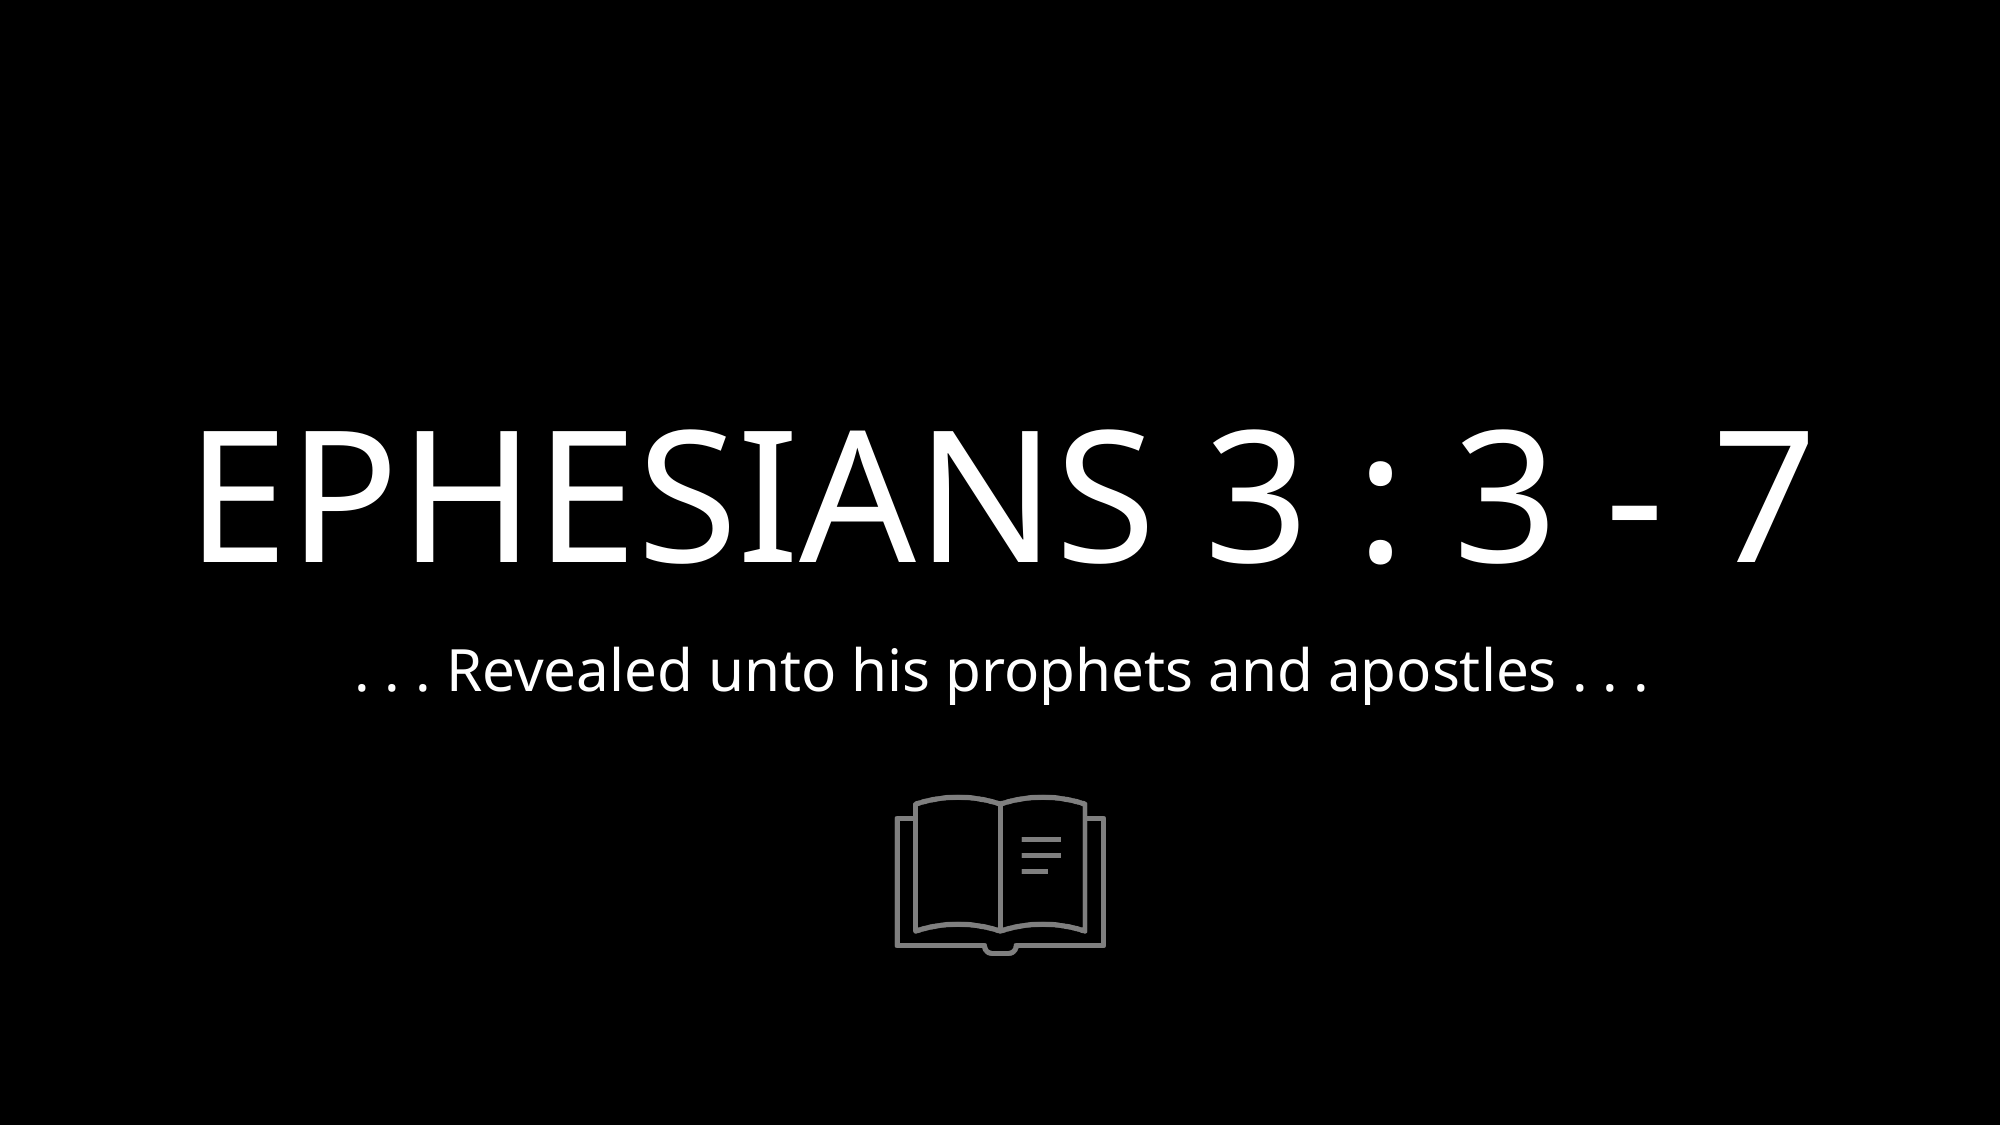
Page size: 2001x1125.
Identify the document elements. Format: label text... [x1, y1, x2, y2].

picture [873, 752, 1127, 1006]
text_box . . . Revealed unto his prophets and apostles . . . [18, 625, 1986, 711]
title EPHESIANS 3 : 3 - 7 [18, 378, 1986, 610]
